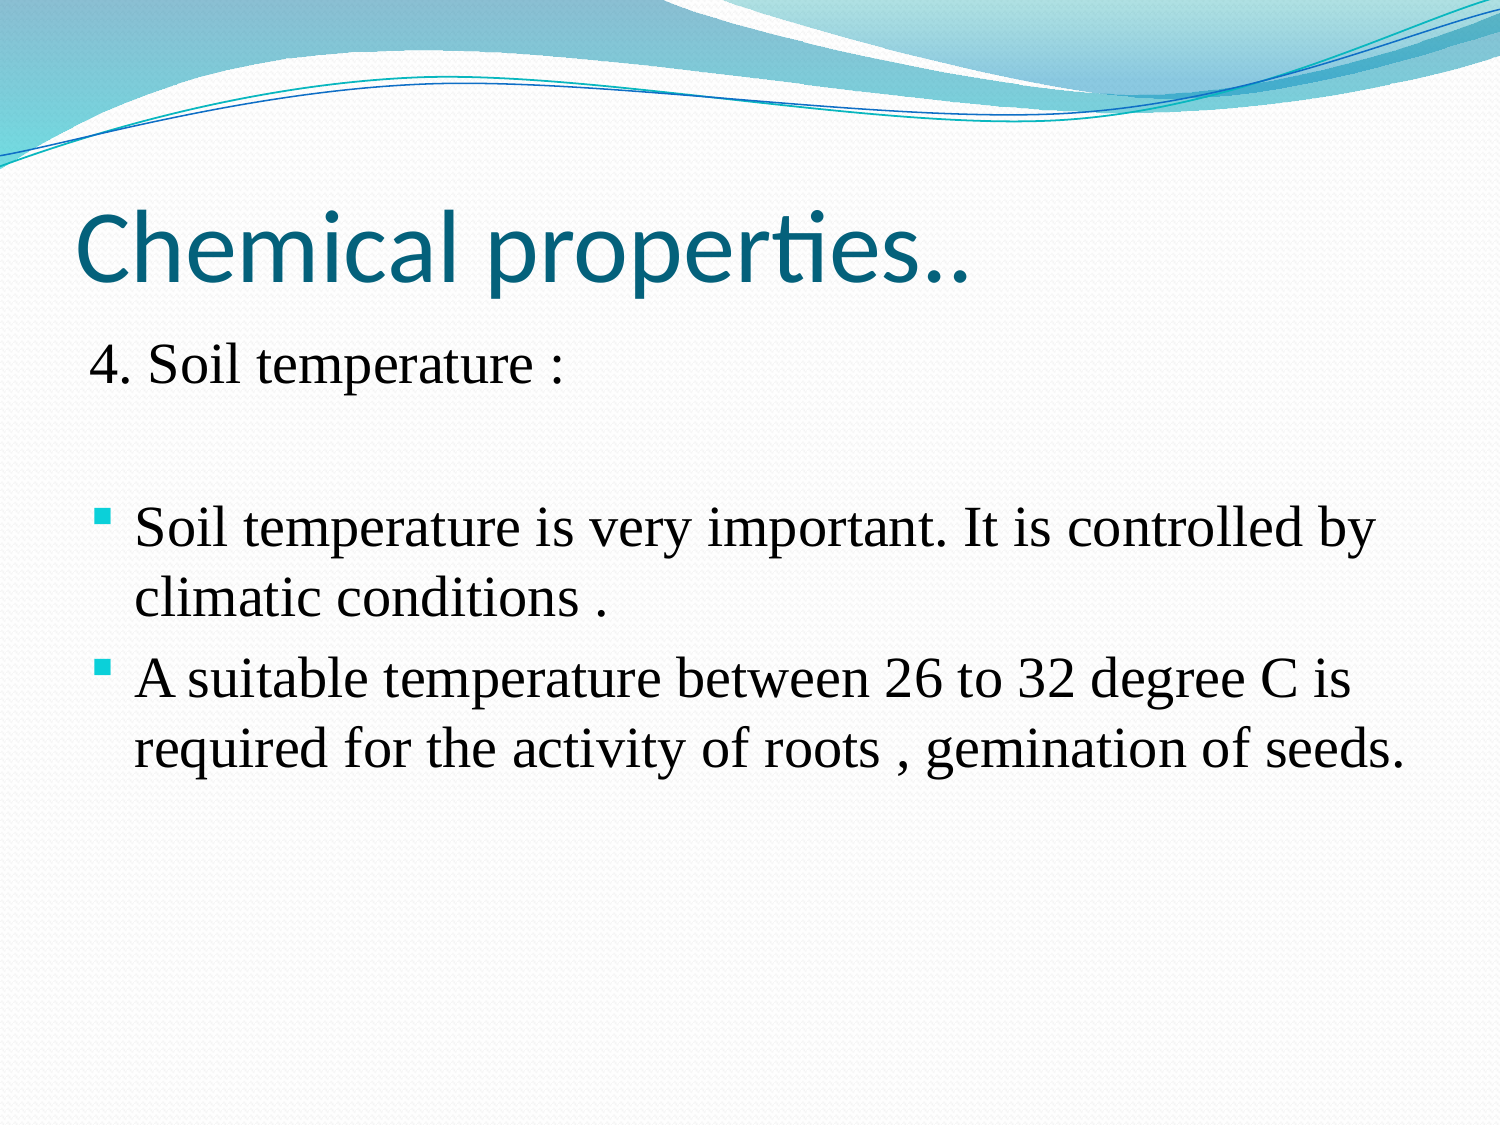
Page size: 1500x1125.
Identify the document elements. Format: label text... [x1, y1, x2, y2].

list 4. Soil temperature : Soil temperature is very important. It is controlled by climatic conditions . A suitable temperature between 26 to 32 degree C is required for the activity of roots , gemination of seeds. [75, 317, 1425, 1038]
title Chemical properties.. [75, 115, 1425, 303]
